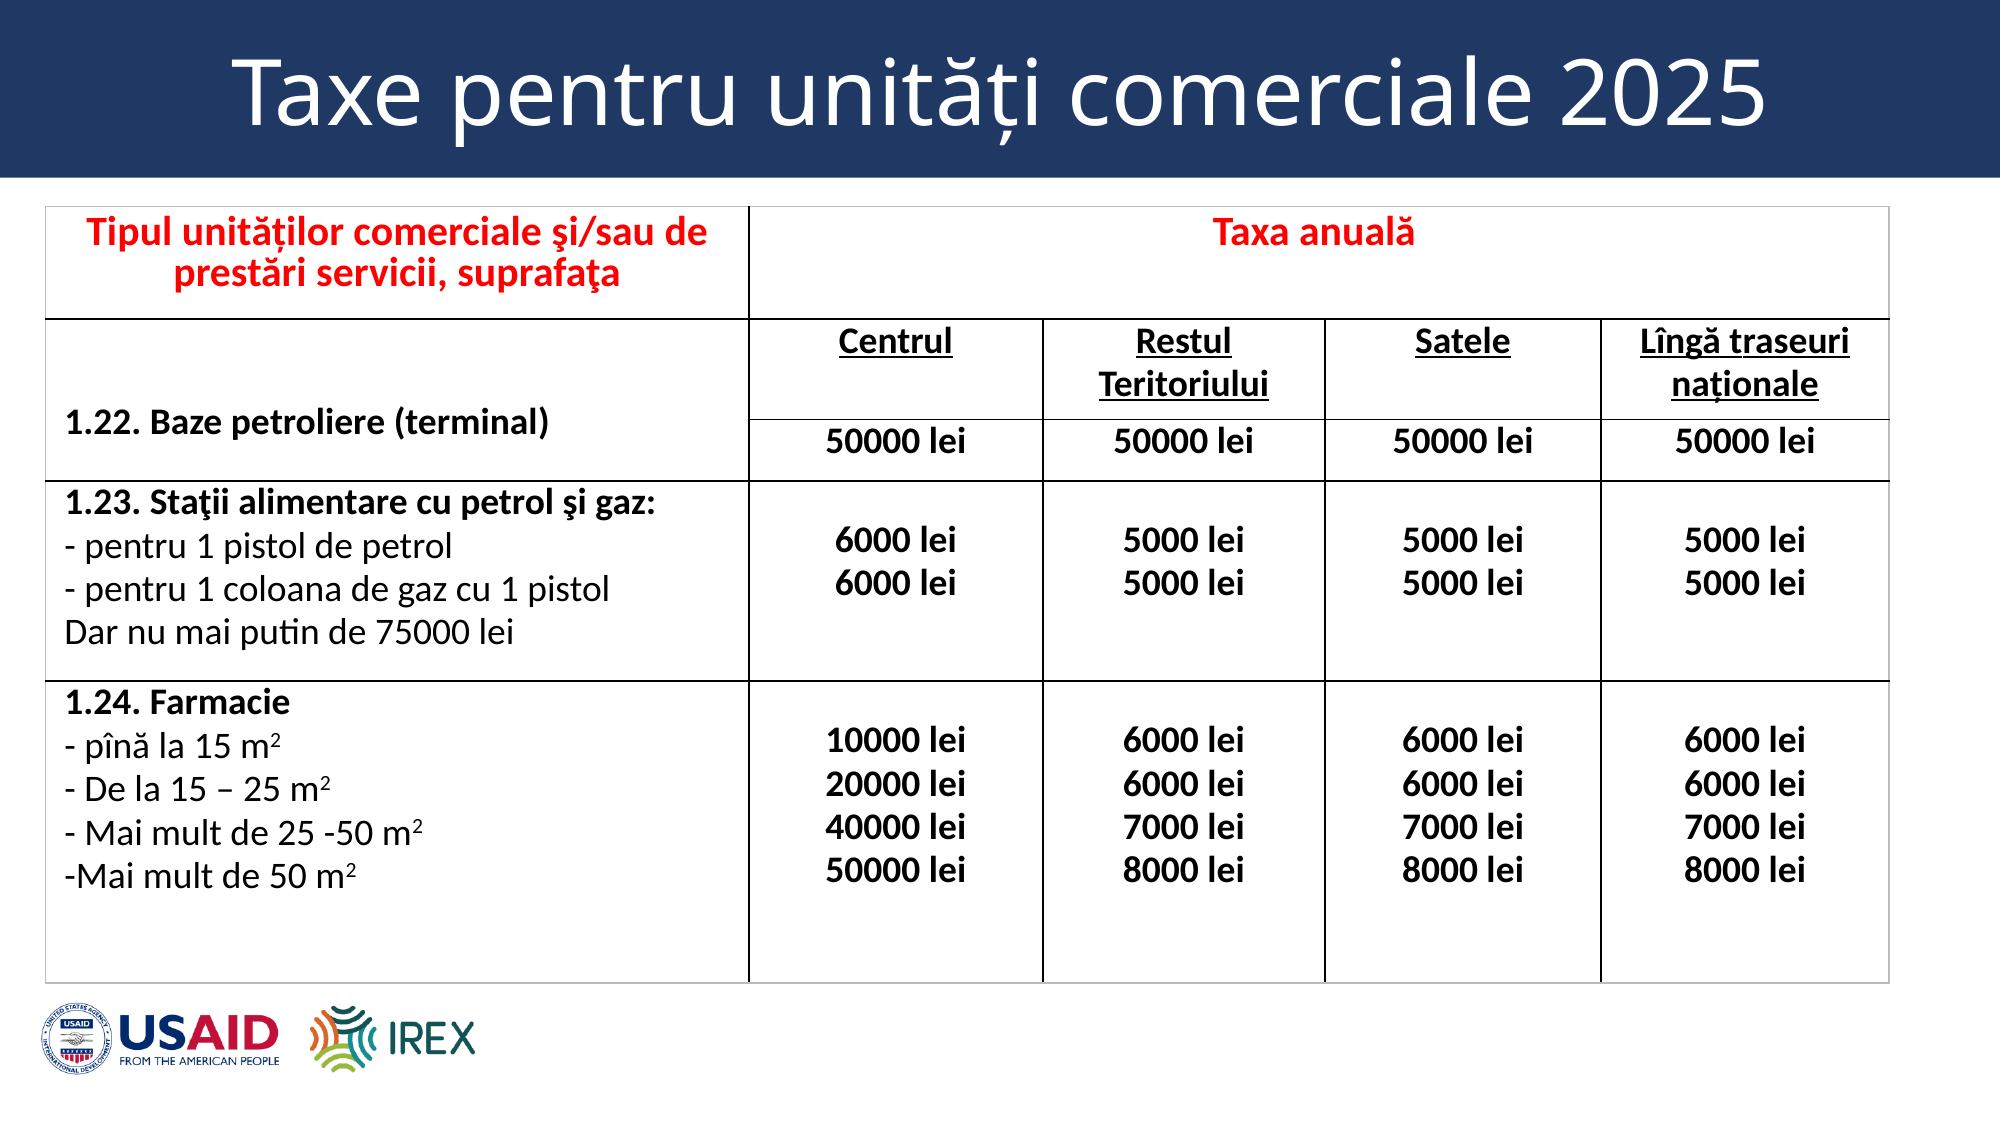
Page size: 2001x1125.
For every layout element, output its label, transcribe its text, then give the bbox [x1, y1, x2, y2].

table_cell Lîngă traseuri naţionale [1602, 320, 1888, 419]
table_cell 1.24. Farmacie - pînă la 15 m2 - De la 15 – 25 m2 - Mai mult de 25 -50 m2 -Mai mult de 50 m2 [46, 682, 748, 982]
table_cell 5000 lei 5000 lei [1326, 482, 1600, 680]
table_cell 50000 lei [1326, 420, 1600, 480]
table_cell 1.22. Baze petroliere (terminal) [46, 320, 748, 480]
table_cell Satele [1326, 320, 1600, 419]
table_cell 6000 lei 6000 lei 7000 lei 8000 lei [1602, 682, 1888, 982]
picture [34, 989, 491, 1089]
text_box Taxe pentru unități comerciale 2025 [0, 0, 2000, 179]
table_header Taxa anuală [750, 207, 1888, 318]
table_cell 50000 lei [1602, 420, 1888, 480]
table_cell 6000 lei 6000 lei 7000 lei 8000 lei [1326, 682, 1600, 982]
table_cell 1.23. Staţii alimentare cu petrol şi gaz: - pentru 1 pistol de petrol - pentru 1 coloana de gaz cu 1 pistol Dar nu mai putin de 75000 lei [46, 482, 748, 680]
table_cell 6000 lei 6000 lei 7000 lei 8000 lei [1044, 682, 1324, 982]
table_cell Restul Teritoriului [1044, 320, 1324, 419]
table_cell 6000 lei 6000 lei [750, 482, 1042, 680]
table_cell 5000 lei 5000 lei [1602, 482, 1888, 680]
table_cell 5000 lei 5000 lei [1044, 482, 1324, 680]
table_cell 50000 lei [1044, 420, 1324, 480]
table_header Tipul unităţilor comerciale şi/sau de prestări servicii, suprafaţa [46, 207, 748, 318]
table_cell 50000 lei [750, 420, 1042, 480]
table_cell Centrul [750, 320, 1042, 419]
table_cell 10000 lei 20000 lei 40000 lei 50000 lei [750, 682, 1042, 982]
